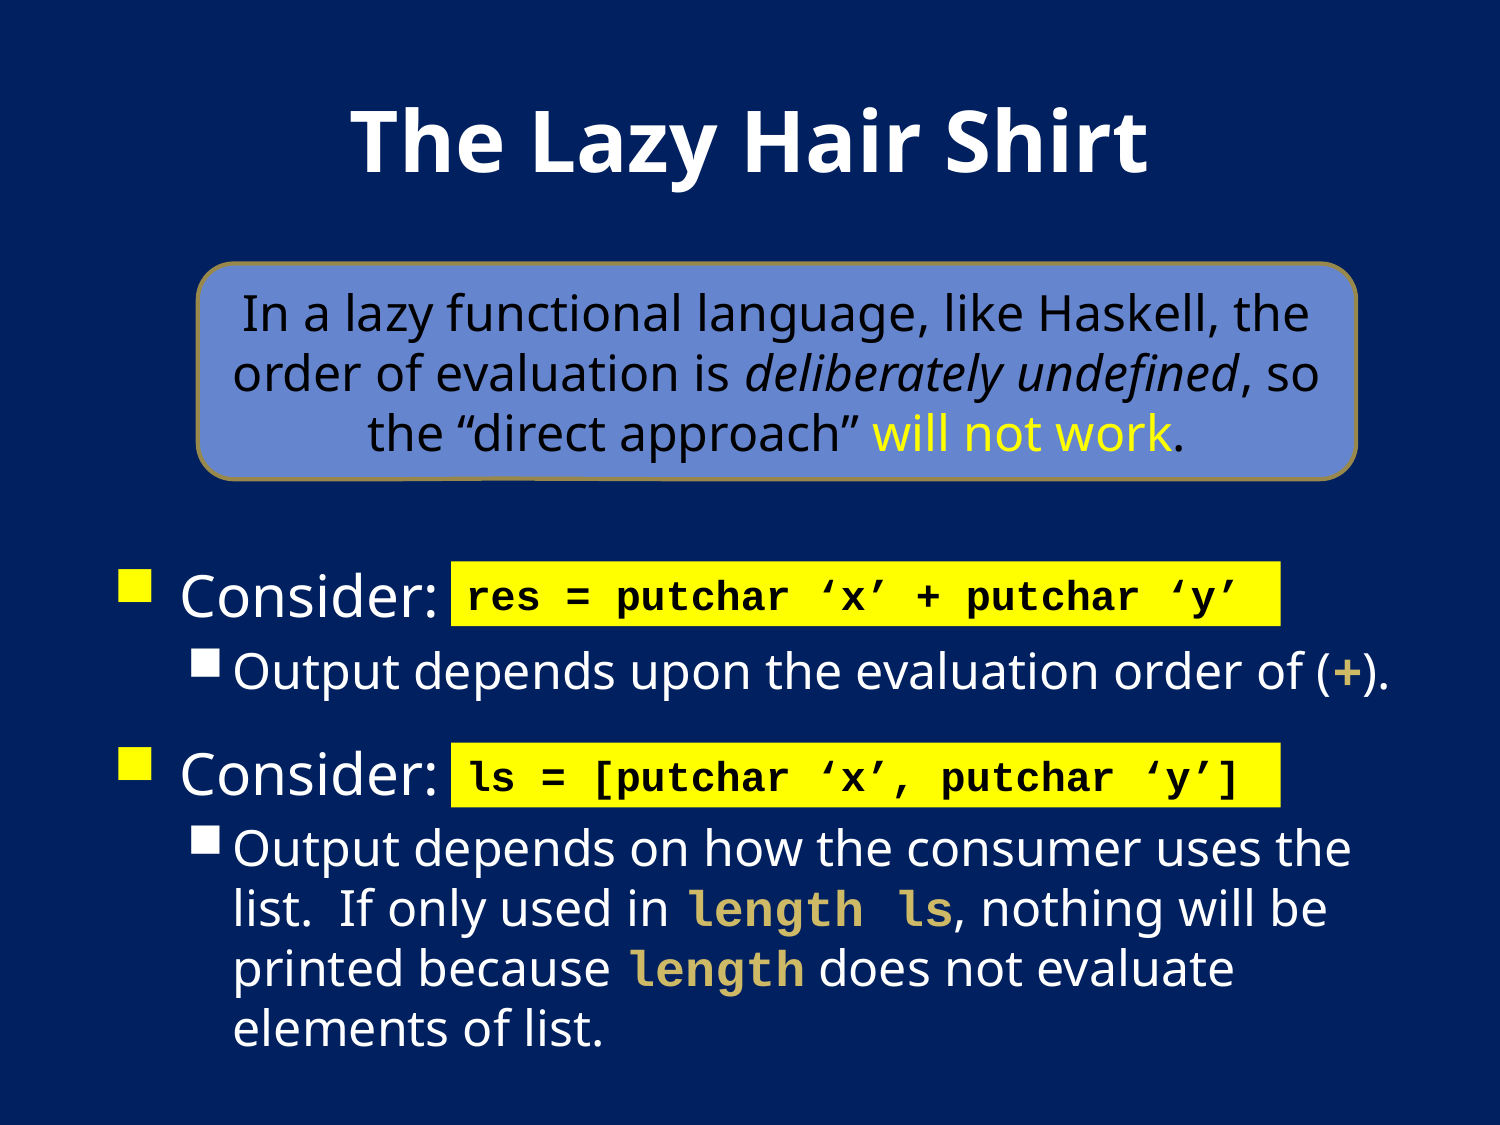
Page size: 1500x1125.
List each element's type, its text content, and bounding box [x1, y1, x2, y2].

text_box ls = [putchar ‘x’, putchar ‘y’] [451, 742, 1281, 808]
title The Lazy Hair Shirt [75, 45, 1425, 228]
list Consider: Output depends upon the evaluation order of (+). Consider: Output depends on how the consumer uses the list. If only used in length ls, nothing will be printed because length does not evaluate elements of list. [74, 228, 1426, 1036]
text_box In a lazy functional language, like Haskell, the order of evaluation is deliberately undefined, so the “direct approach” will not work. [195, 261, 1359, 482]
text_box res = putchar ‘x’ + putchar ‘y’ [451, 561, 1281, 627]
